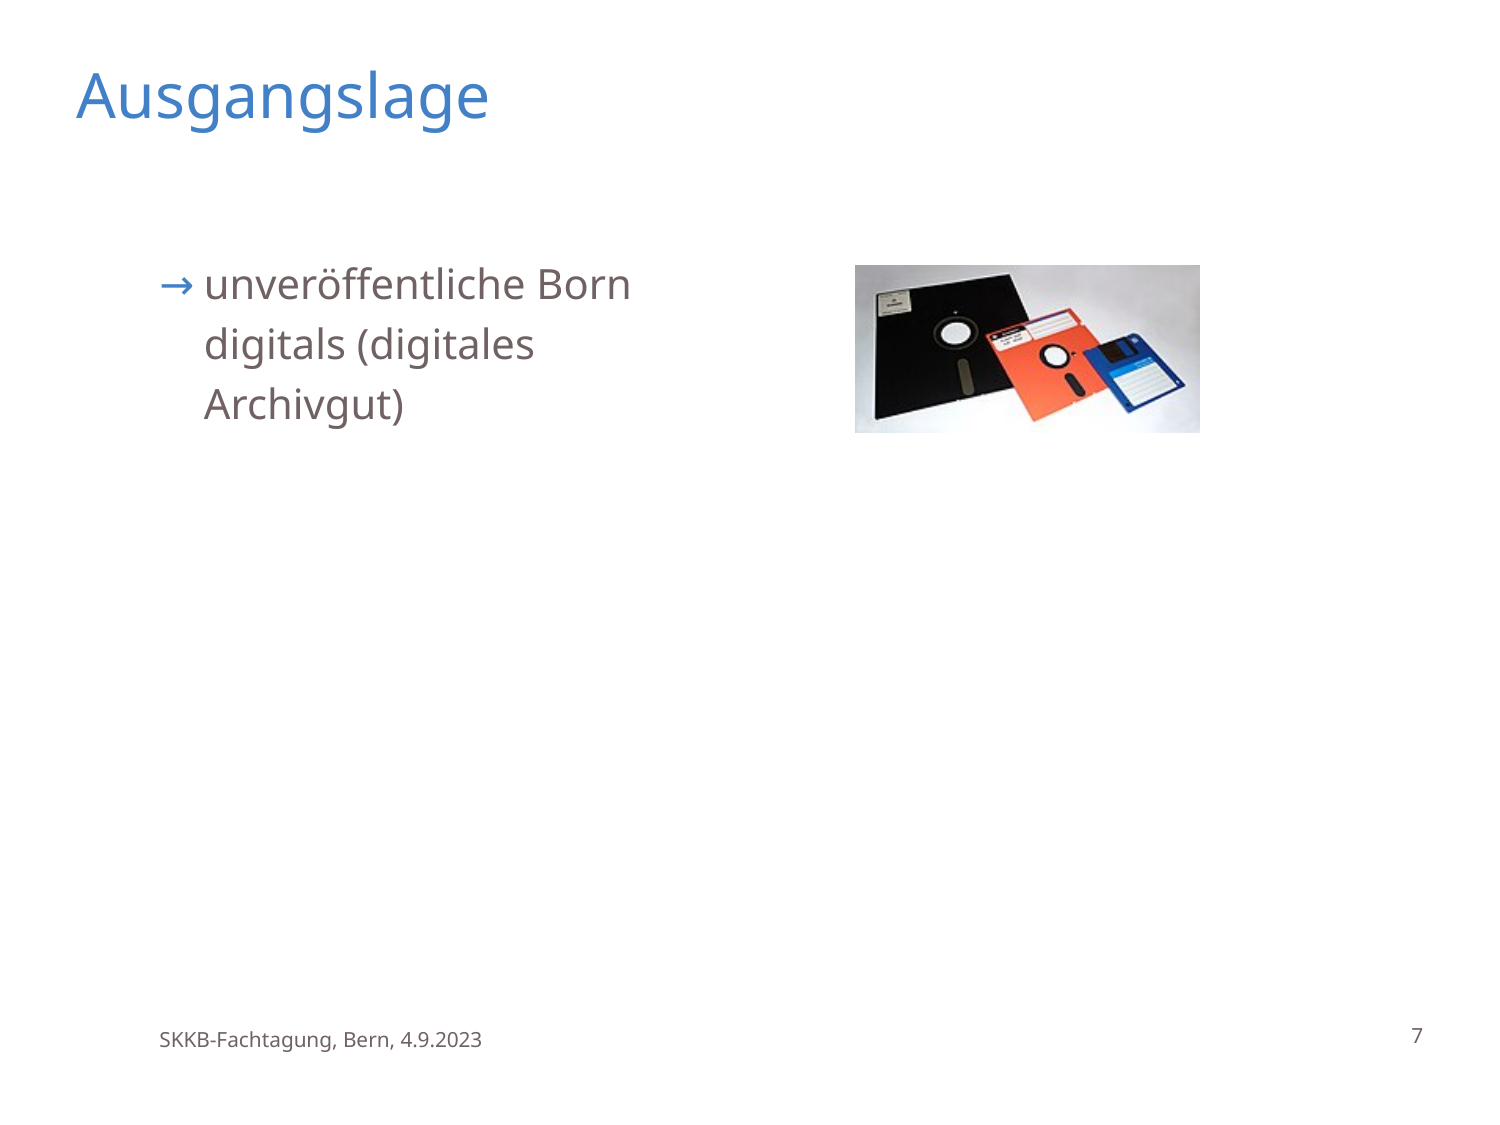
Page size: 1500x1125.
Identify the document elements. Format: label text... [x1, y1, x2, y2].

title Ausgangslage [76, 41, 1424, 219]
footer SKKB-Fachtagung, Bern, 4.9.2023 [159, 1015, 987, 1052]
list unveröffentliche Born digitals (digitales Archivgut) [159, 248, 715, 910]
slide_number 7 [1307, 1015, 1424, 1052]
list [855, 265, 1200, 434]
